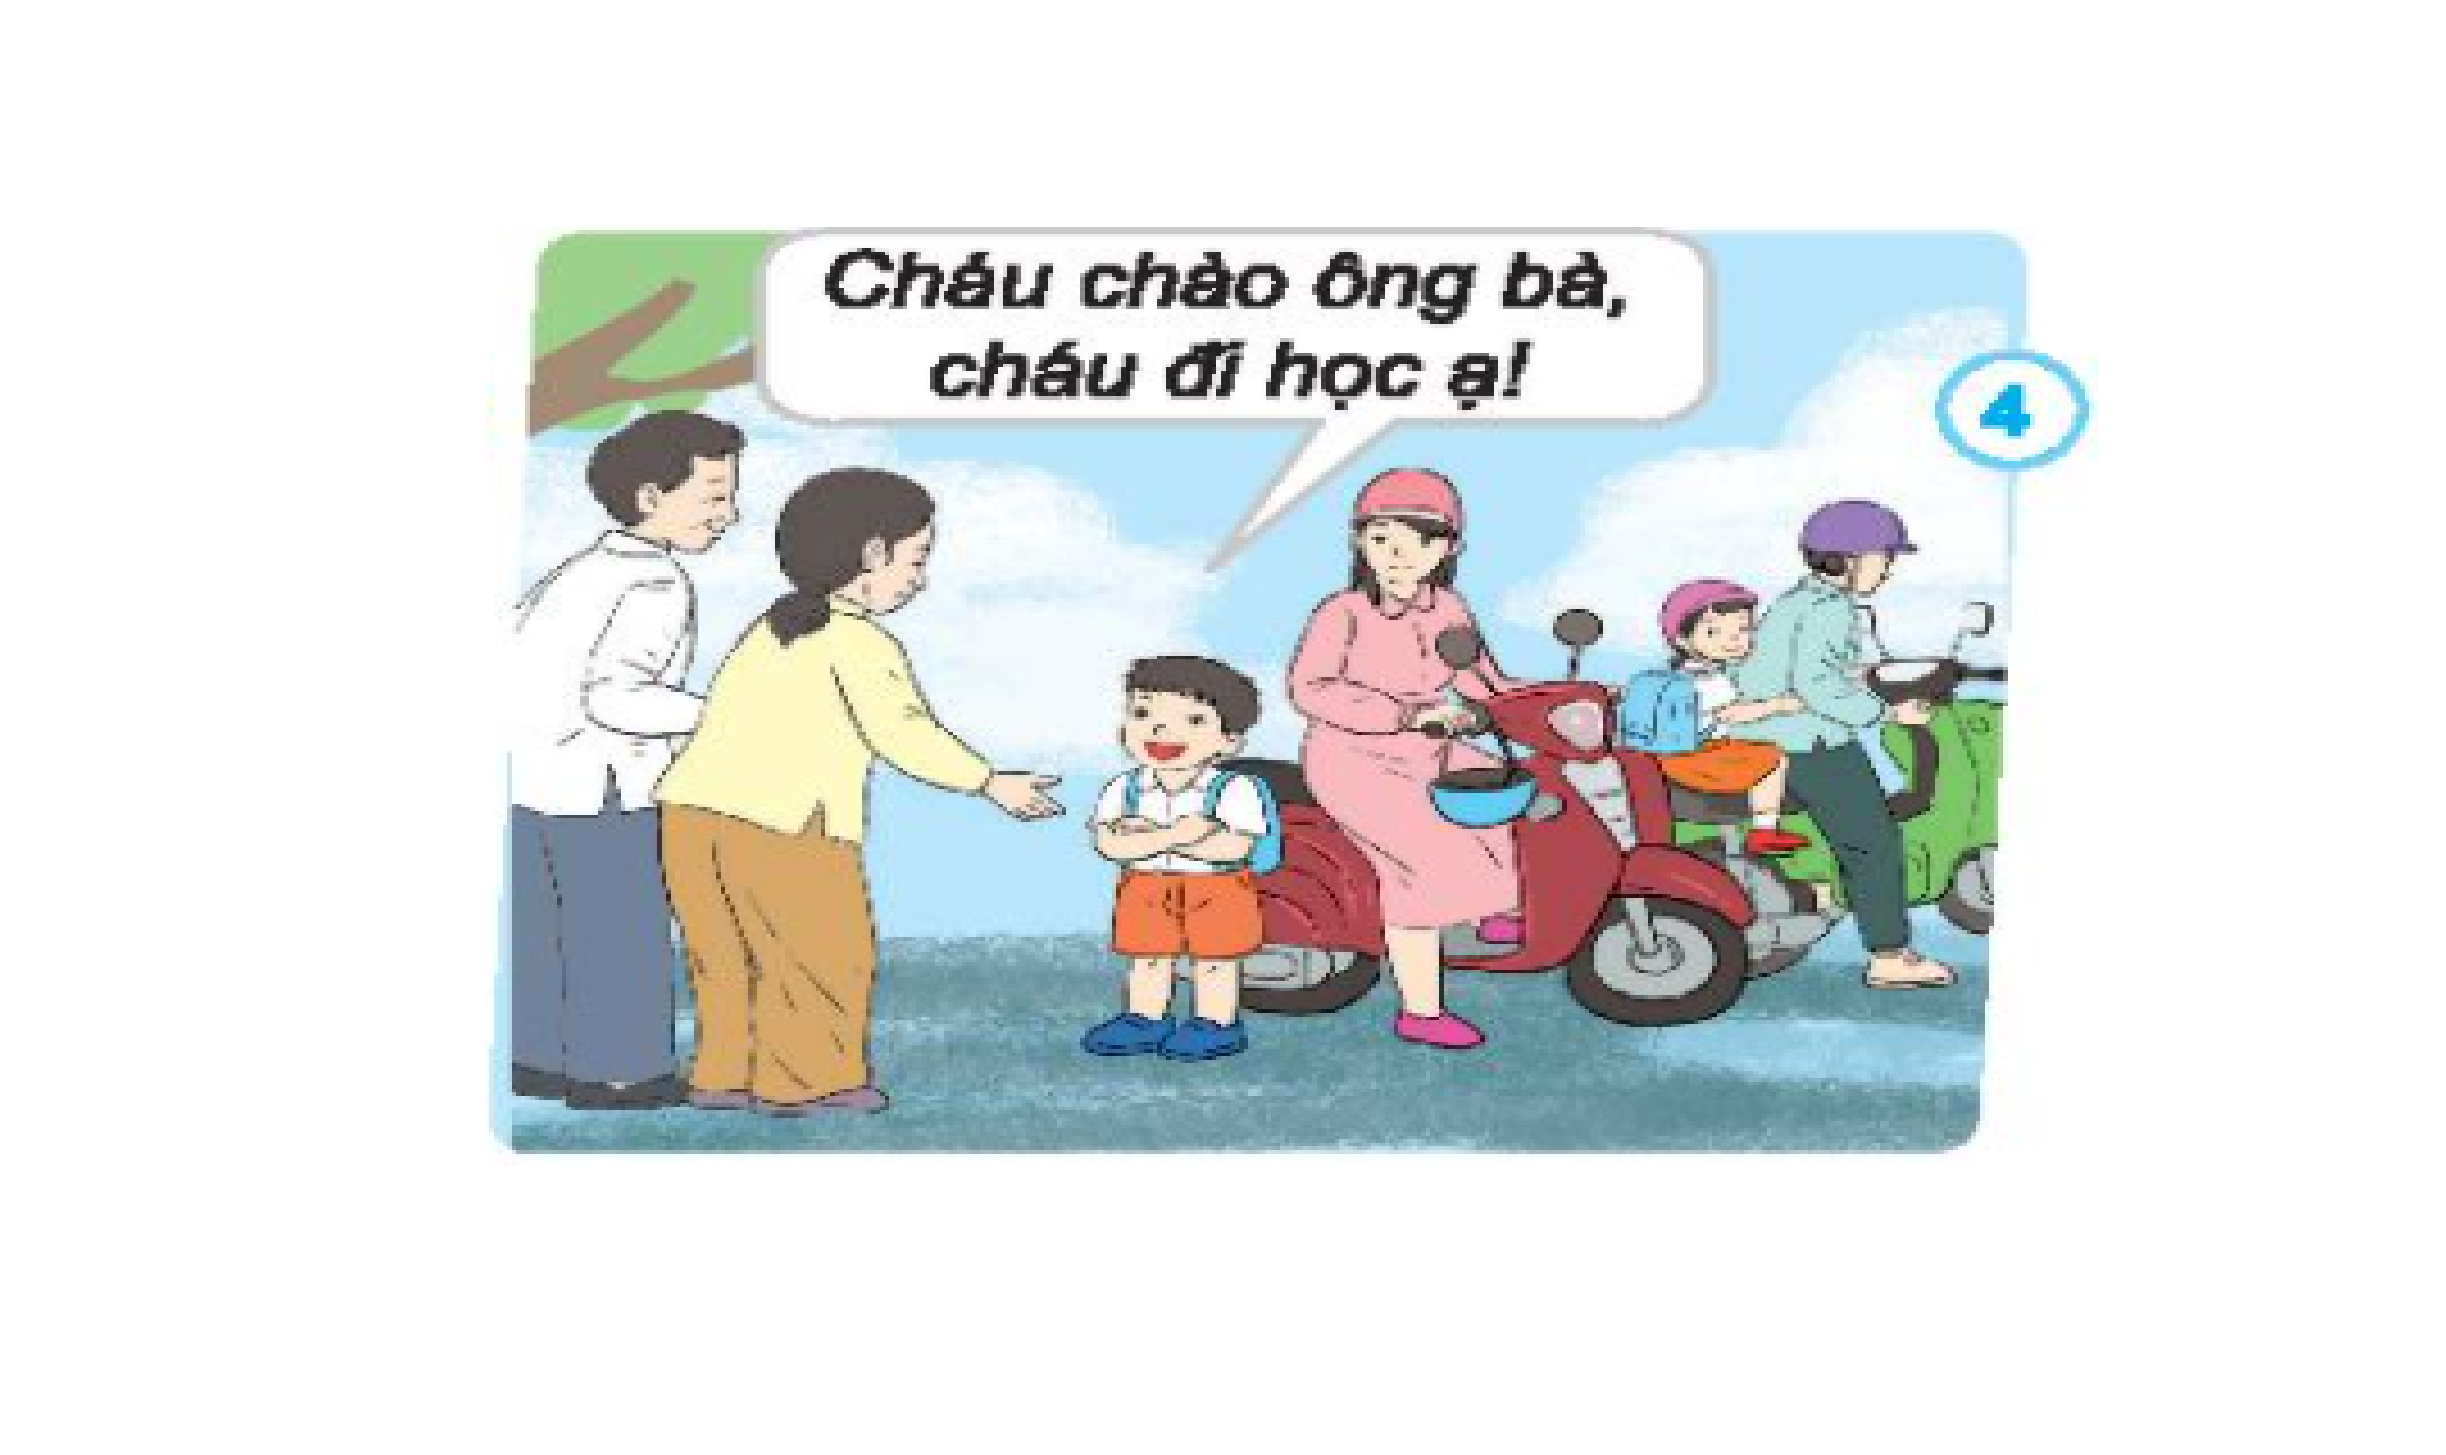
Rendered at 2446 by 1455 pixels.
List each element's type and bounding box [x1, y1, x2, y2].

picture [484, 227, 2099, 1166]
